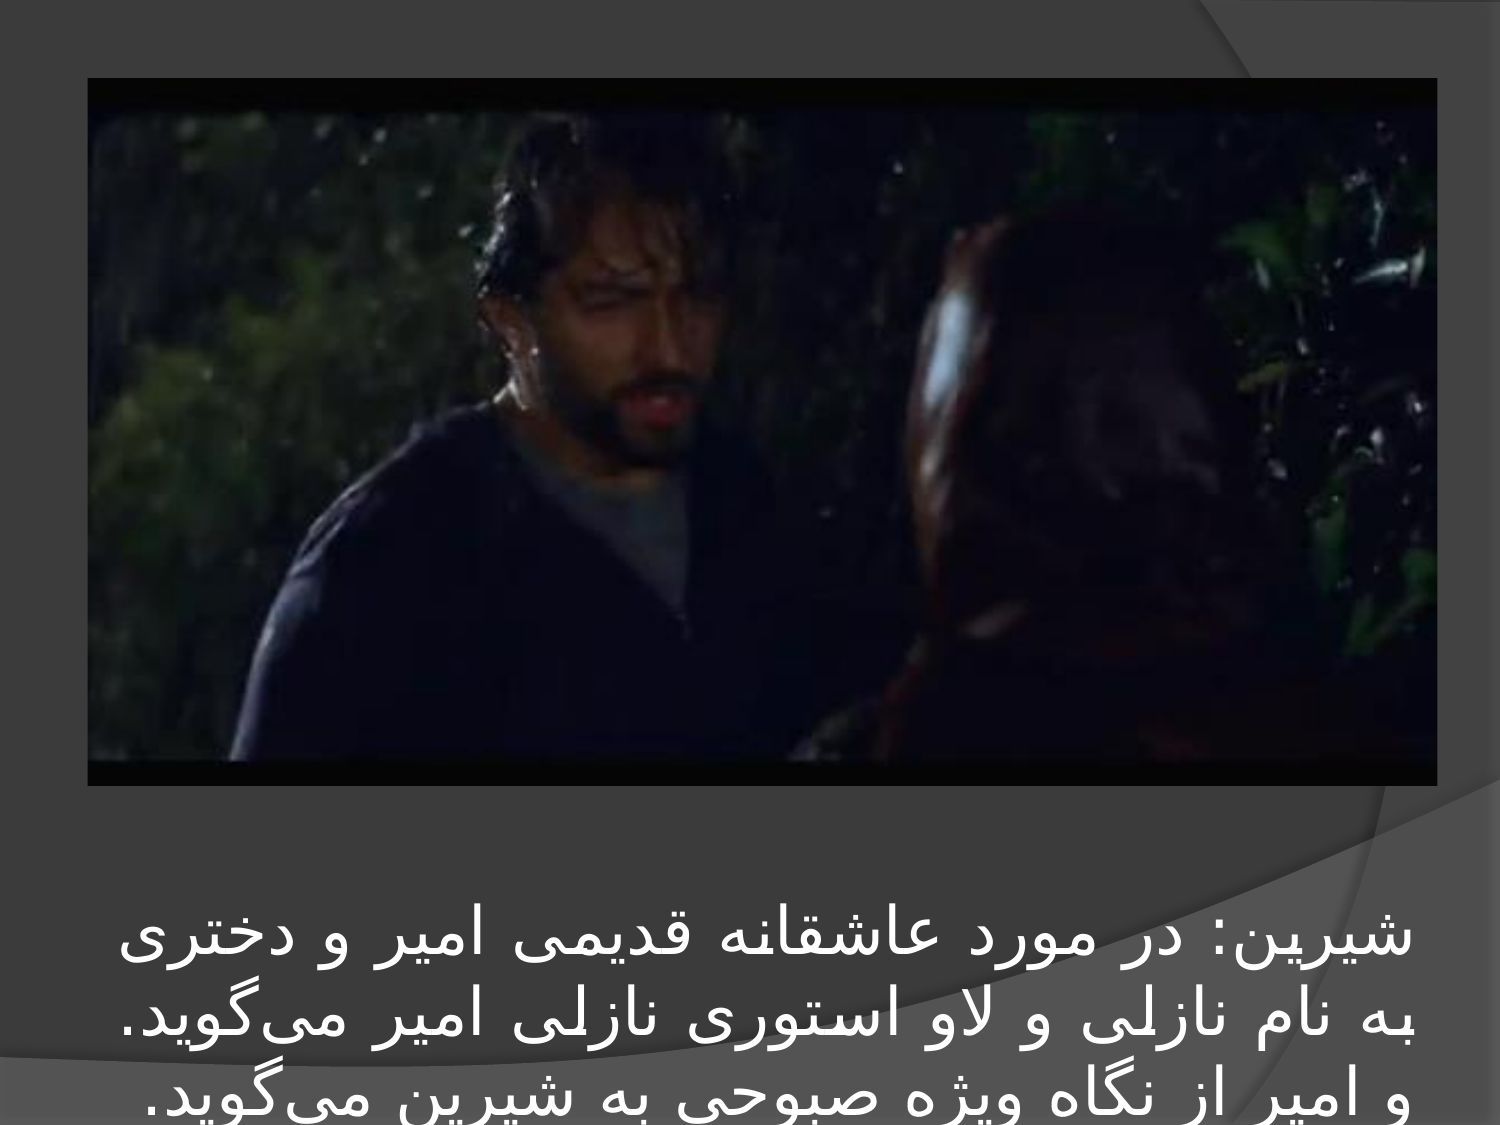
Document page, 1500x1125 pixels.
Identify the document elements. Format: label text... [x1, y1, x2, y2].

text_box شیرین: در مورد عاشقانه قدیمی امیر و دختری به نام نازلی و لاو استوری نازلی امیر می‌گوید. و امیر از نگاه ویژه صبوحی به شیرین می‌گوید. [99, 797, 1438, 1125]
picture [87, 78, 1438, 786]
